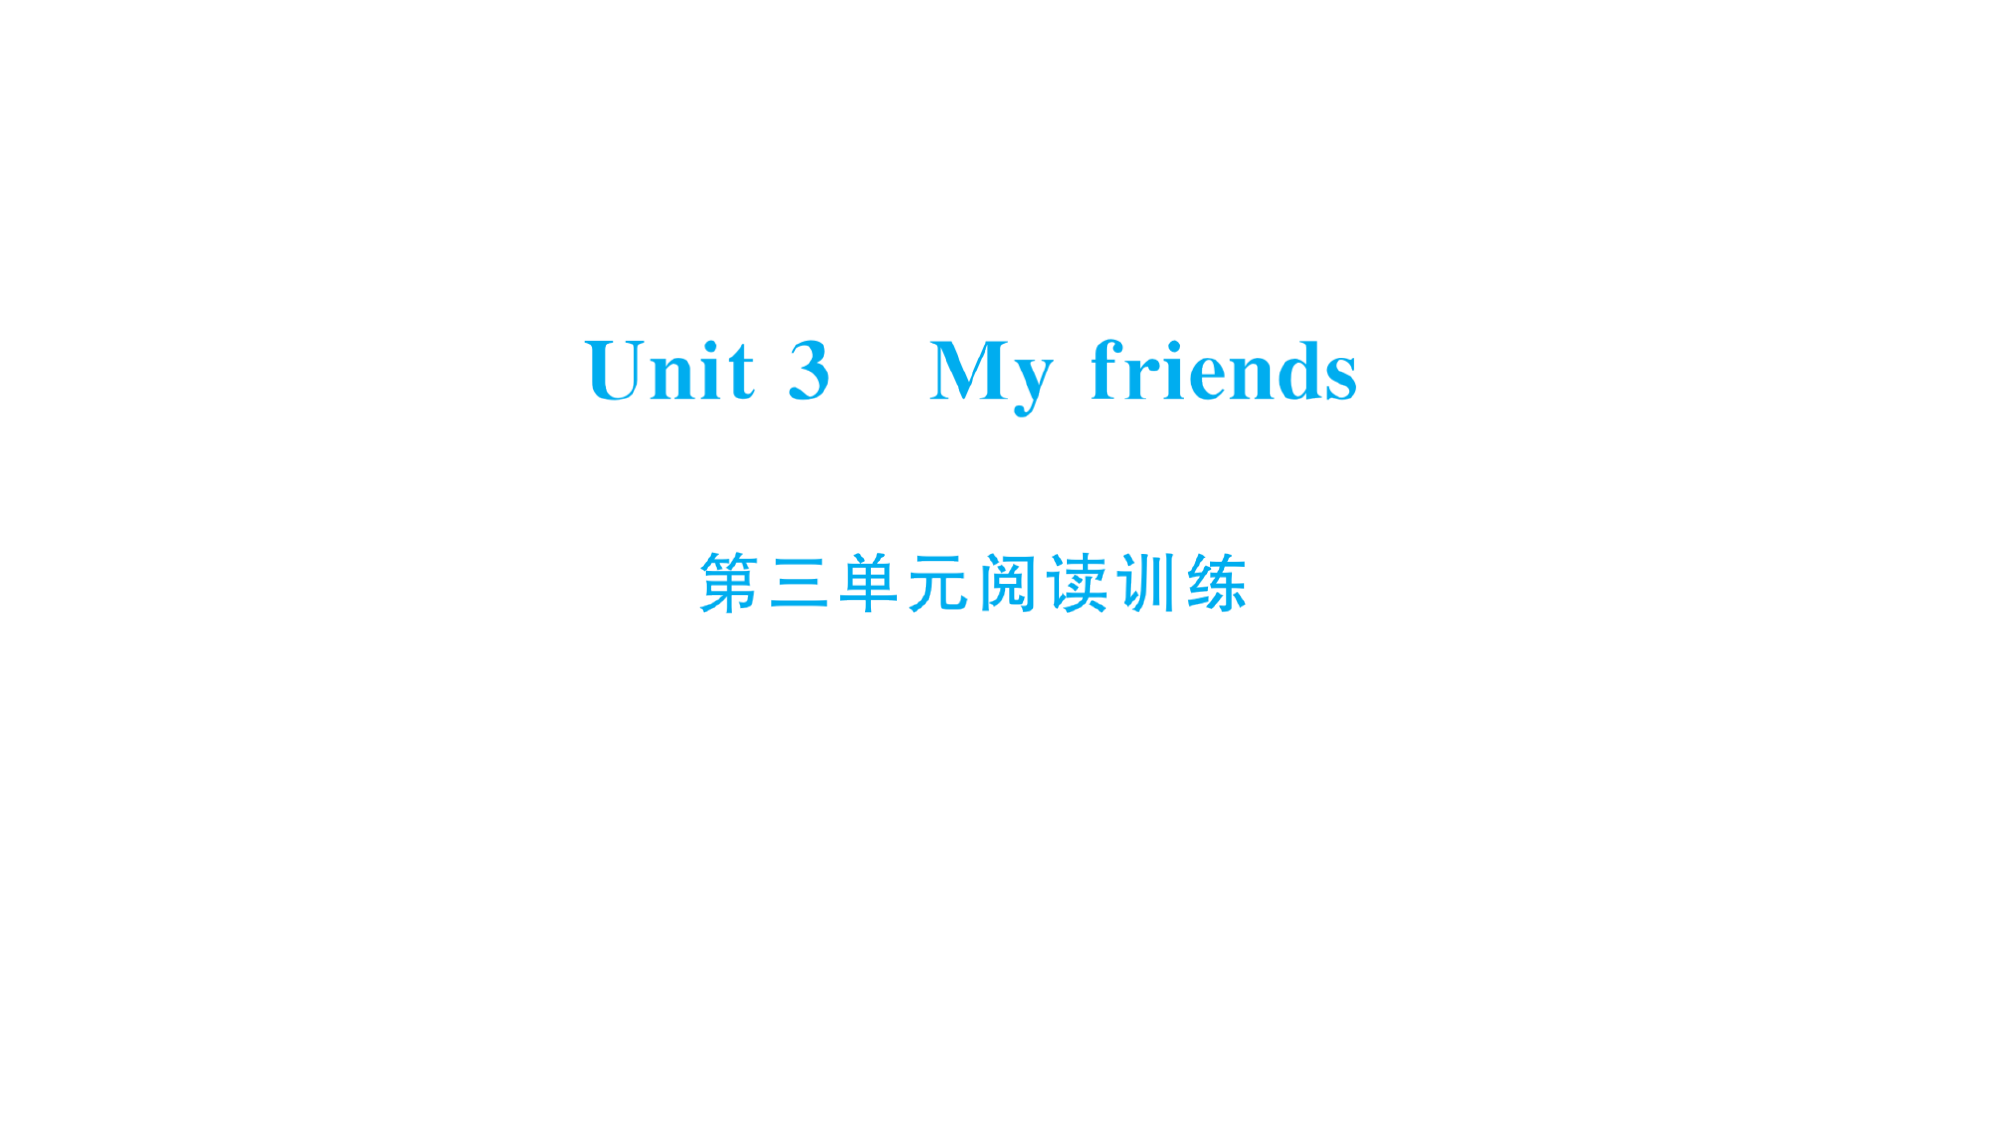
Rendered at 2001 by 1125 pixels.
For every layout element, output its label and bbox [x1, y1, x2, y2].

picture [579, 303, 1408, 436]
picture [694, 528, 1292, 640]
